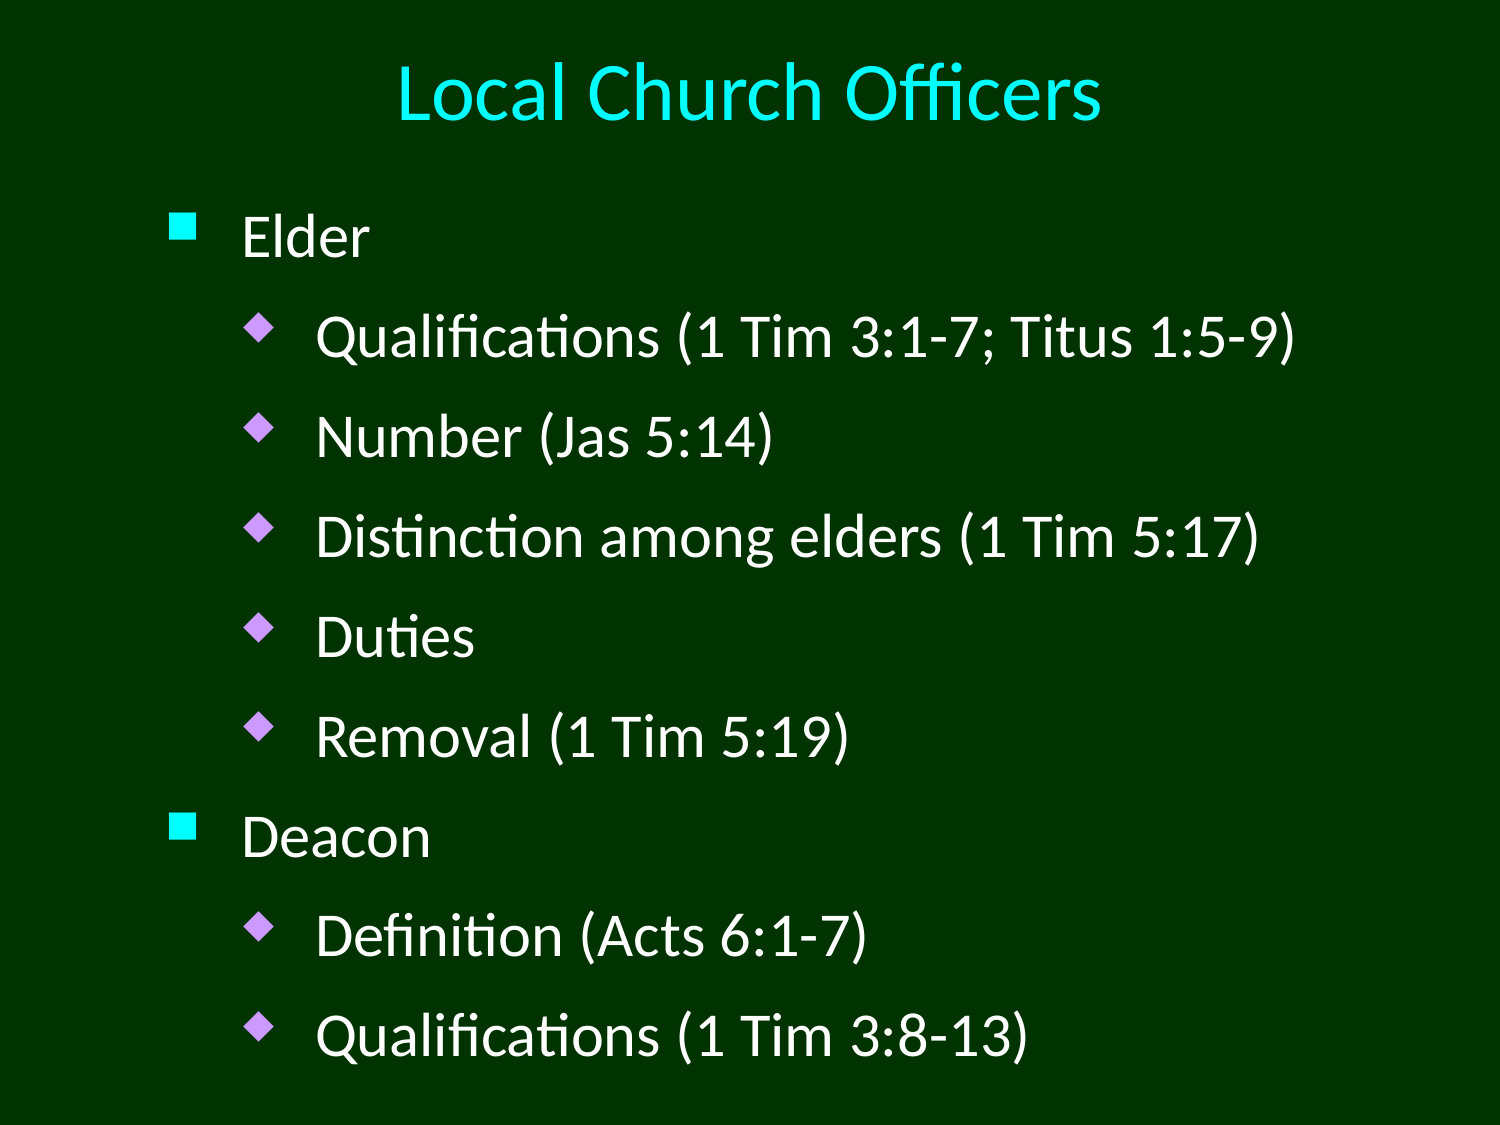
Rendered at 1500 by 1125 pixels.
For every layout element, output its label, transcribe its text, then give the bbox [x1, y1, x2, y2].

list Elder Qualifications (1 Tim 3:1-7; Titus 1:5-9) Number (Jas 5:14) Distinction among elders (1 Tim 5:17) Duties Removal (1 Tim 5:19) Deacon Definition (Acts 6:1-7) Qualifications (1 Tim 3:8-13) [149, 187, 1351, 1088]
title Local Church Officers [112, 37, 1388, 138]
